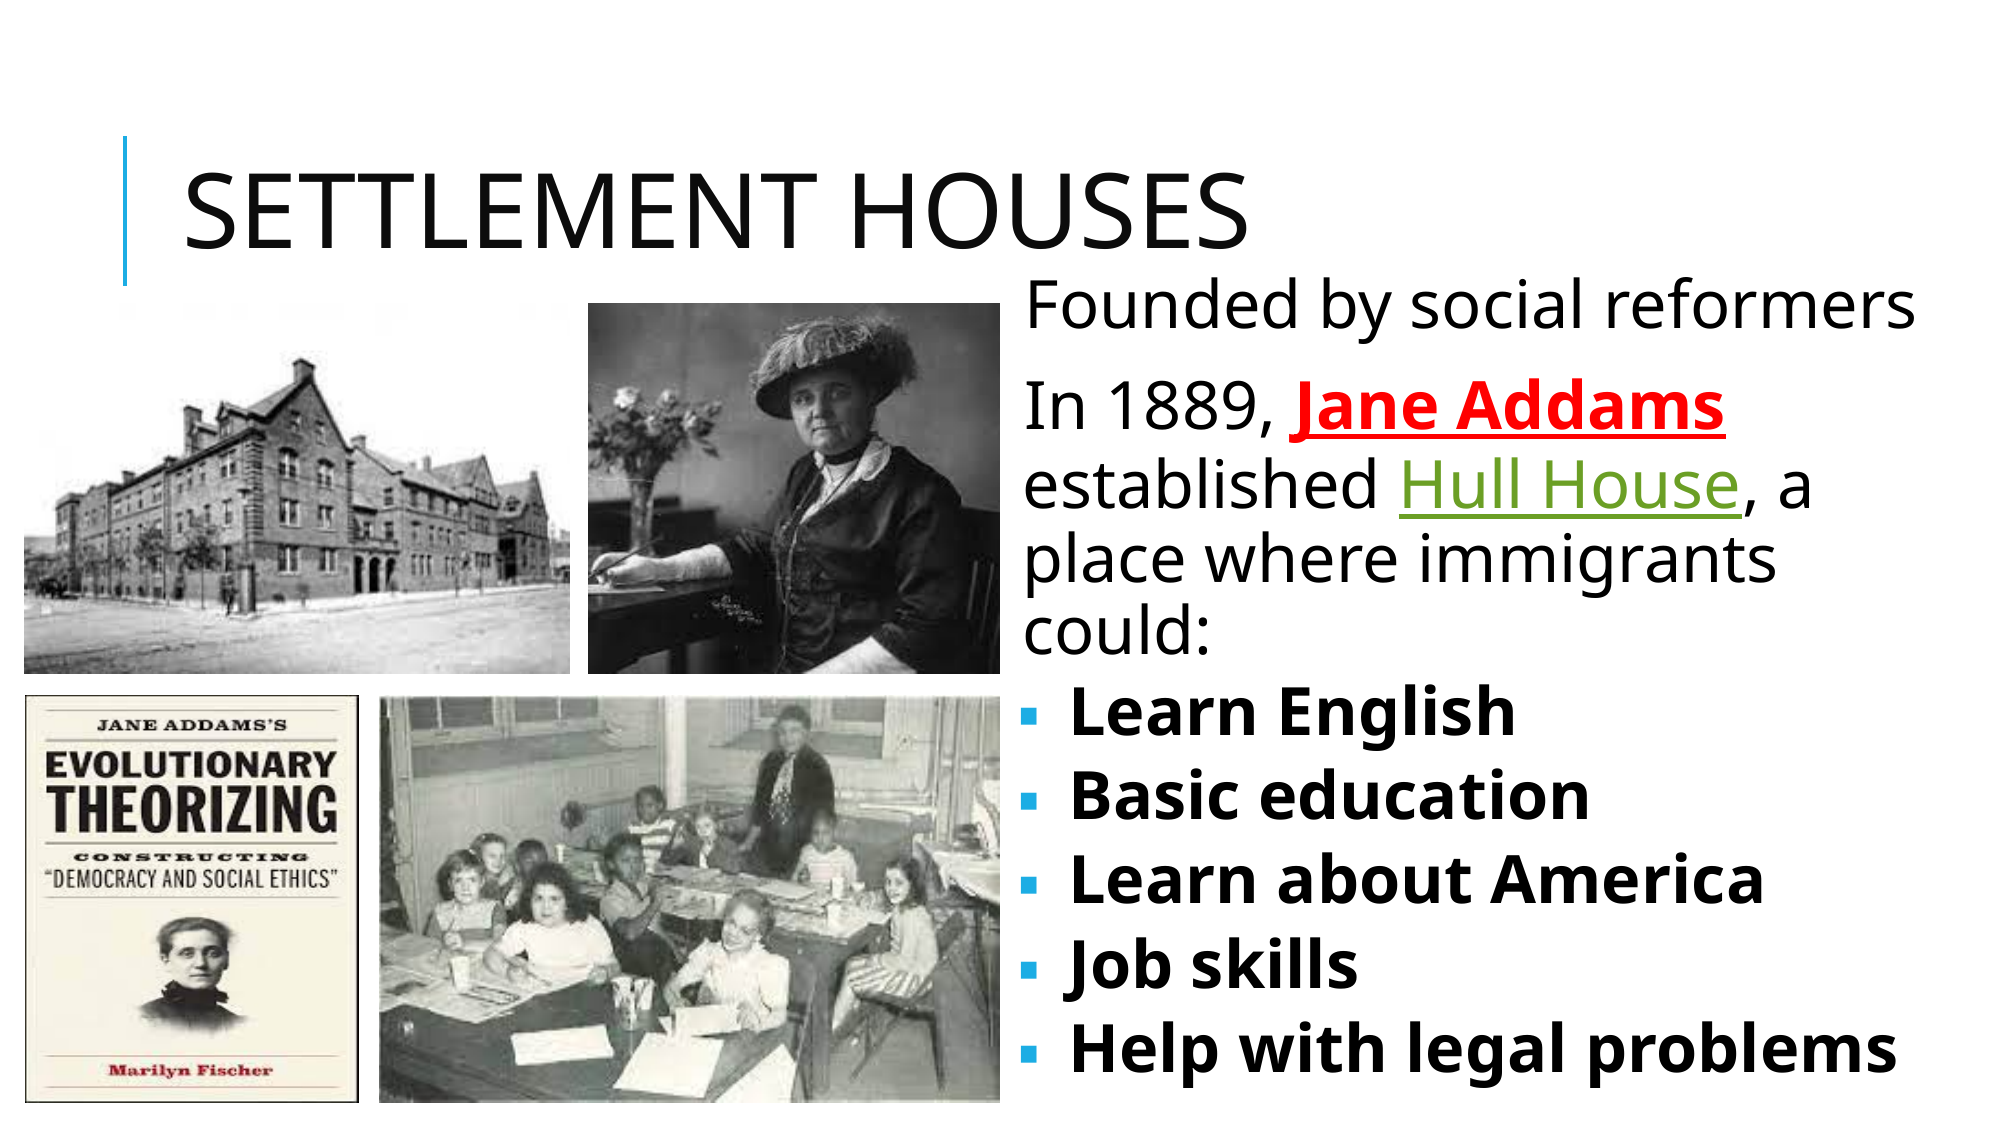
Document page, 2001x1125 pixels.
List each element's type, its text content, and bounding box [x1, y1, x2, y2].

picture [24, 695, 359, 1104]
picture [23, 303, 570, 674]
picture [588, 303, 1001, 674]
list Founded by social reformers In 1889, Jane Addams established Hull House, a place where immigrants could: Learn English Basic education Learn about America Job skills Help with legal problems [999, 263, 1953, 924]
picture [379, 695, 1001, 1104]
title SETTLEMENT HOUSES [168, 96, 1763, 342]
